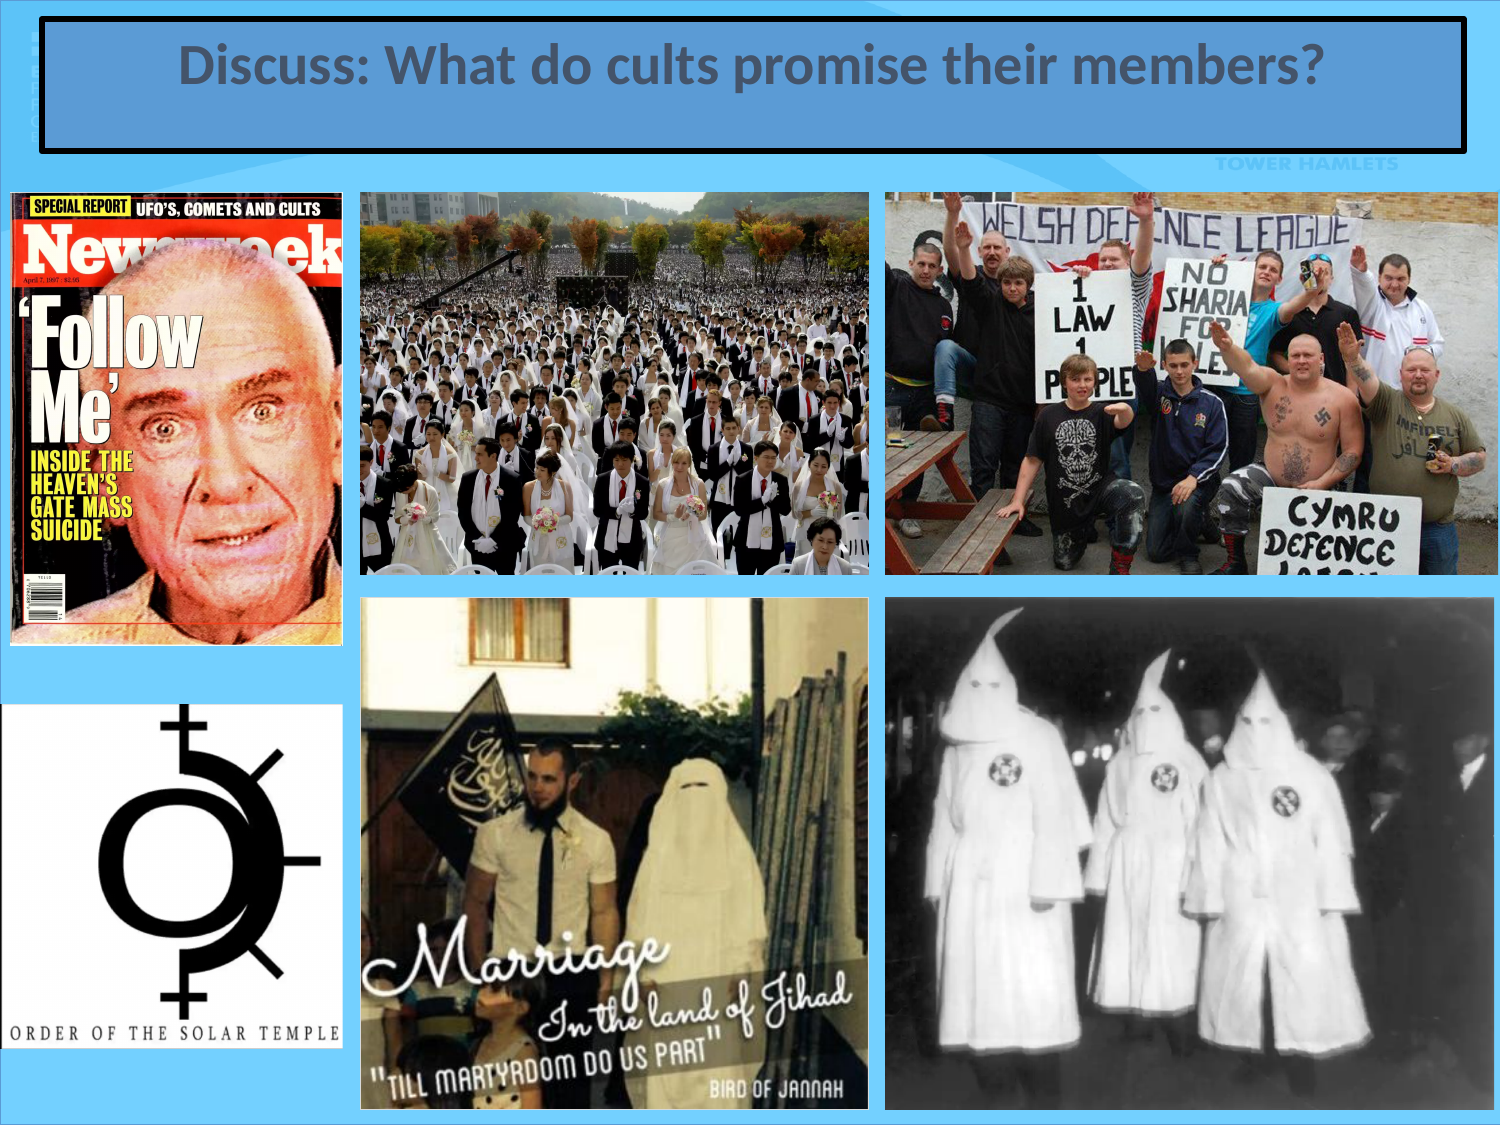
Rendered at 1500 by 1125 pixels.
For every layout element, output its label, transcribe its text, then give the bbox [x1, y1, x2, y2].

picture [10, 192, 344, 646]
picture [360, 597, 869, 1110]
picture [885, 192, 1499, 575]
picture [0, 704, 343, 1049]
text_box Discuss: What do cults promise their members? [41, 19, 1464, 152]
picture [360, 192, 869, 575]
picture [885, 597, 1495, 1110]
